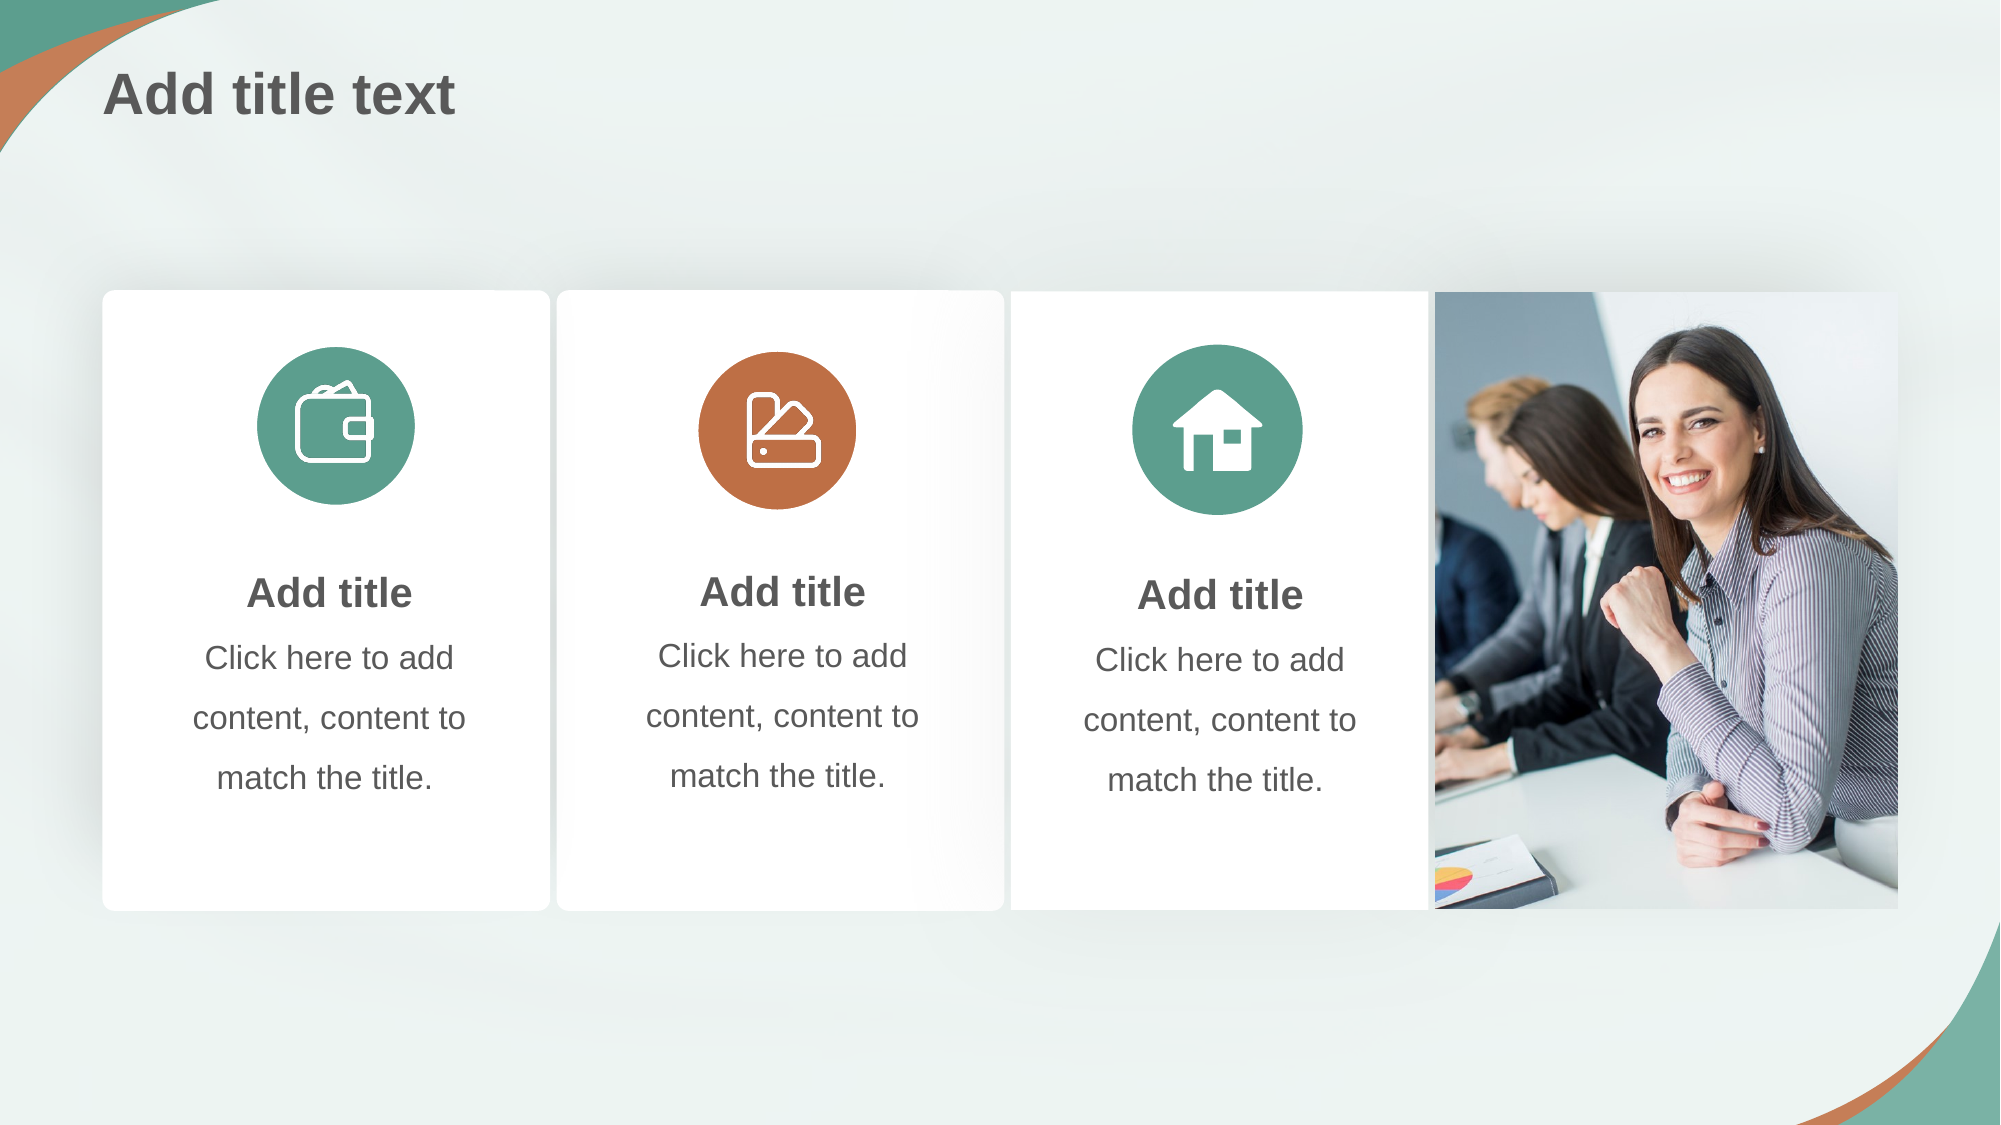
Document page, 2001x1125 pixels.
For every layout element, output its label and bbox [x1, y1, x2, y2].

text_box [0, 0, 228, 156]
text_box [102, 290, 551, 911]
picture [0, 0, 1999, 1125]
text_box [556, 290, 1005, 911]
text_box [1010, 291, 1429, 910]
